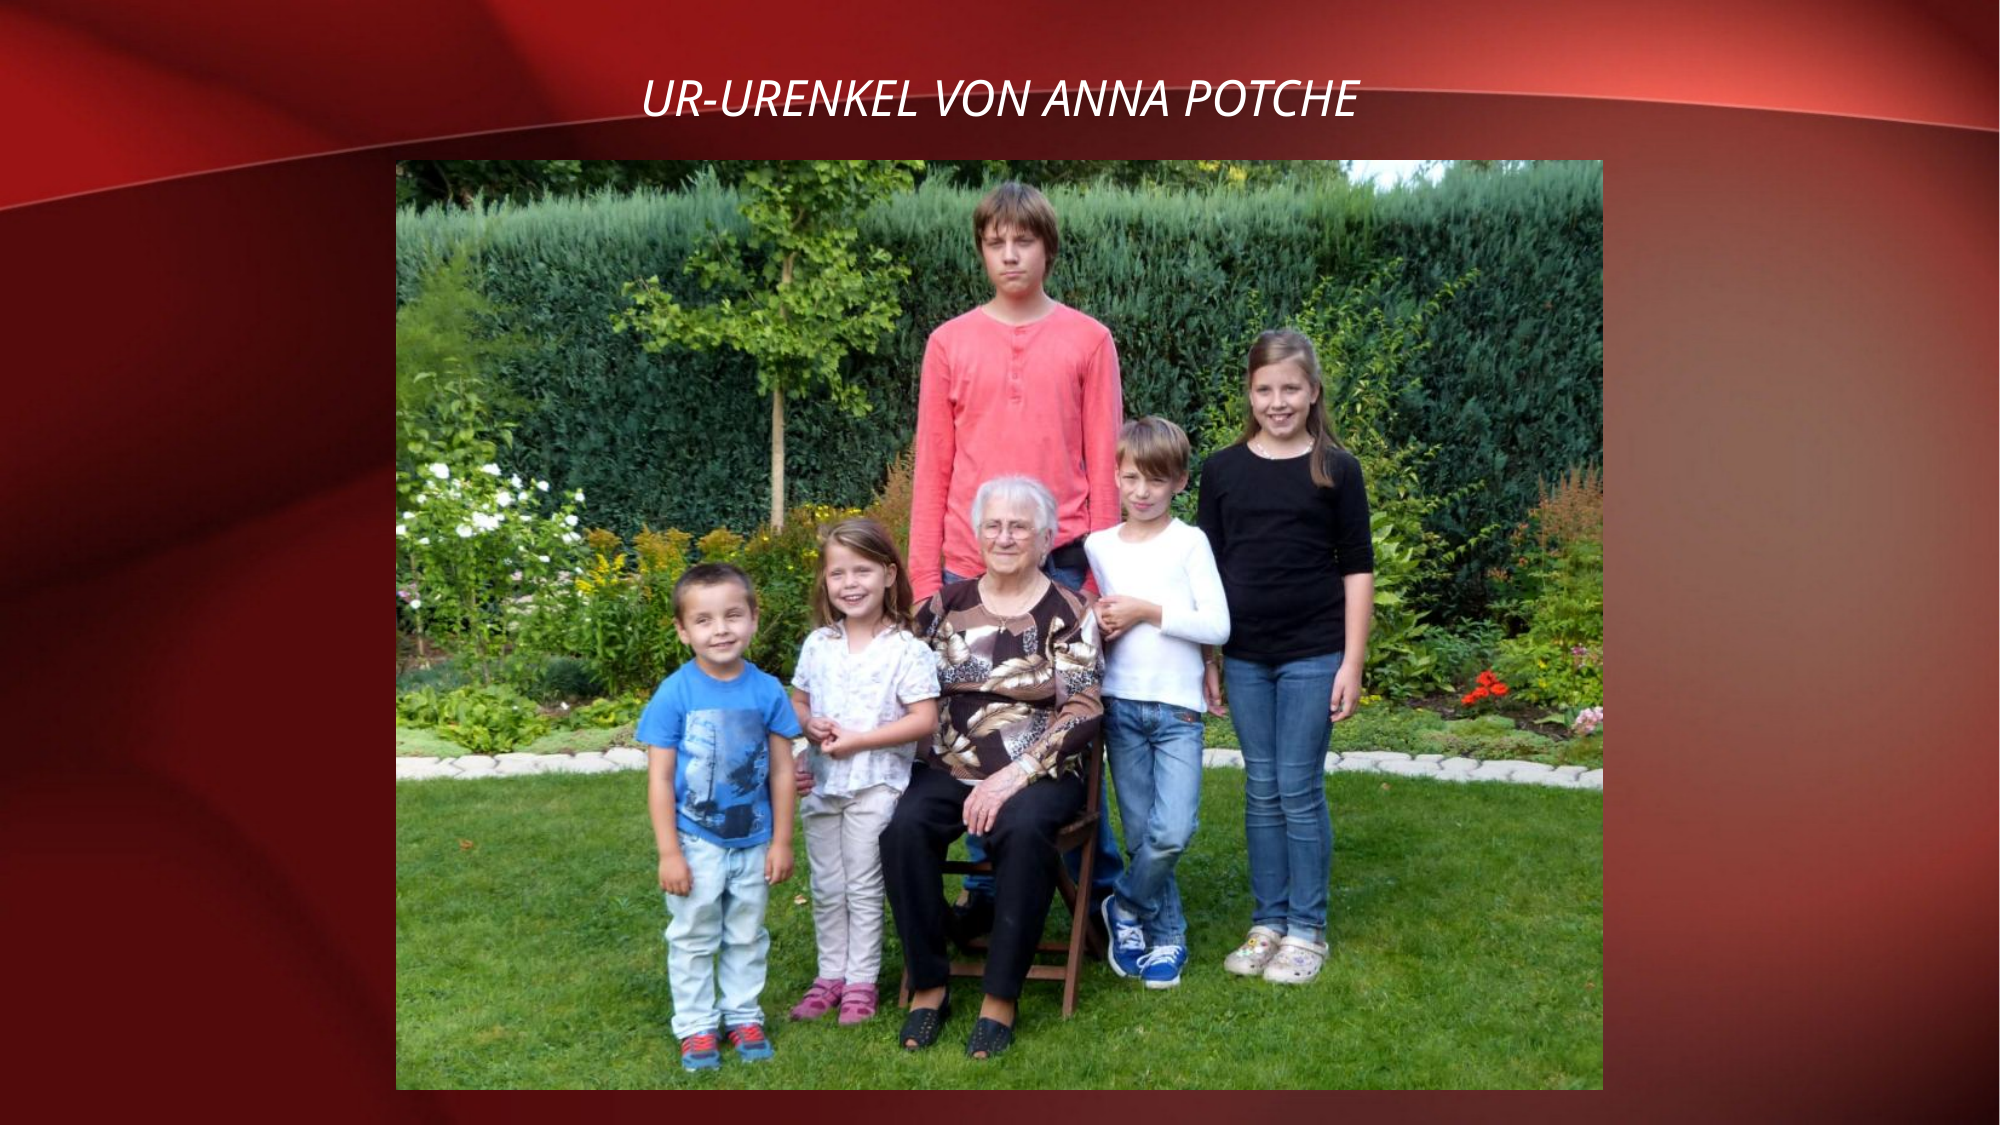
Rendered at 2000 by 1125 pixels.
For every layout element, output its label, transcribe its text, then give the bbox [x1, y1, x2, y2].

picture [0, 0, 2000, 1125]
title Ur-Urenkel VON Anna Potche [149, 54, 1850, 137]
